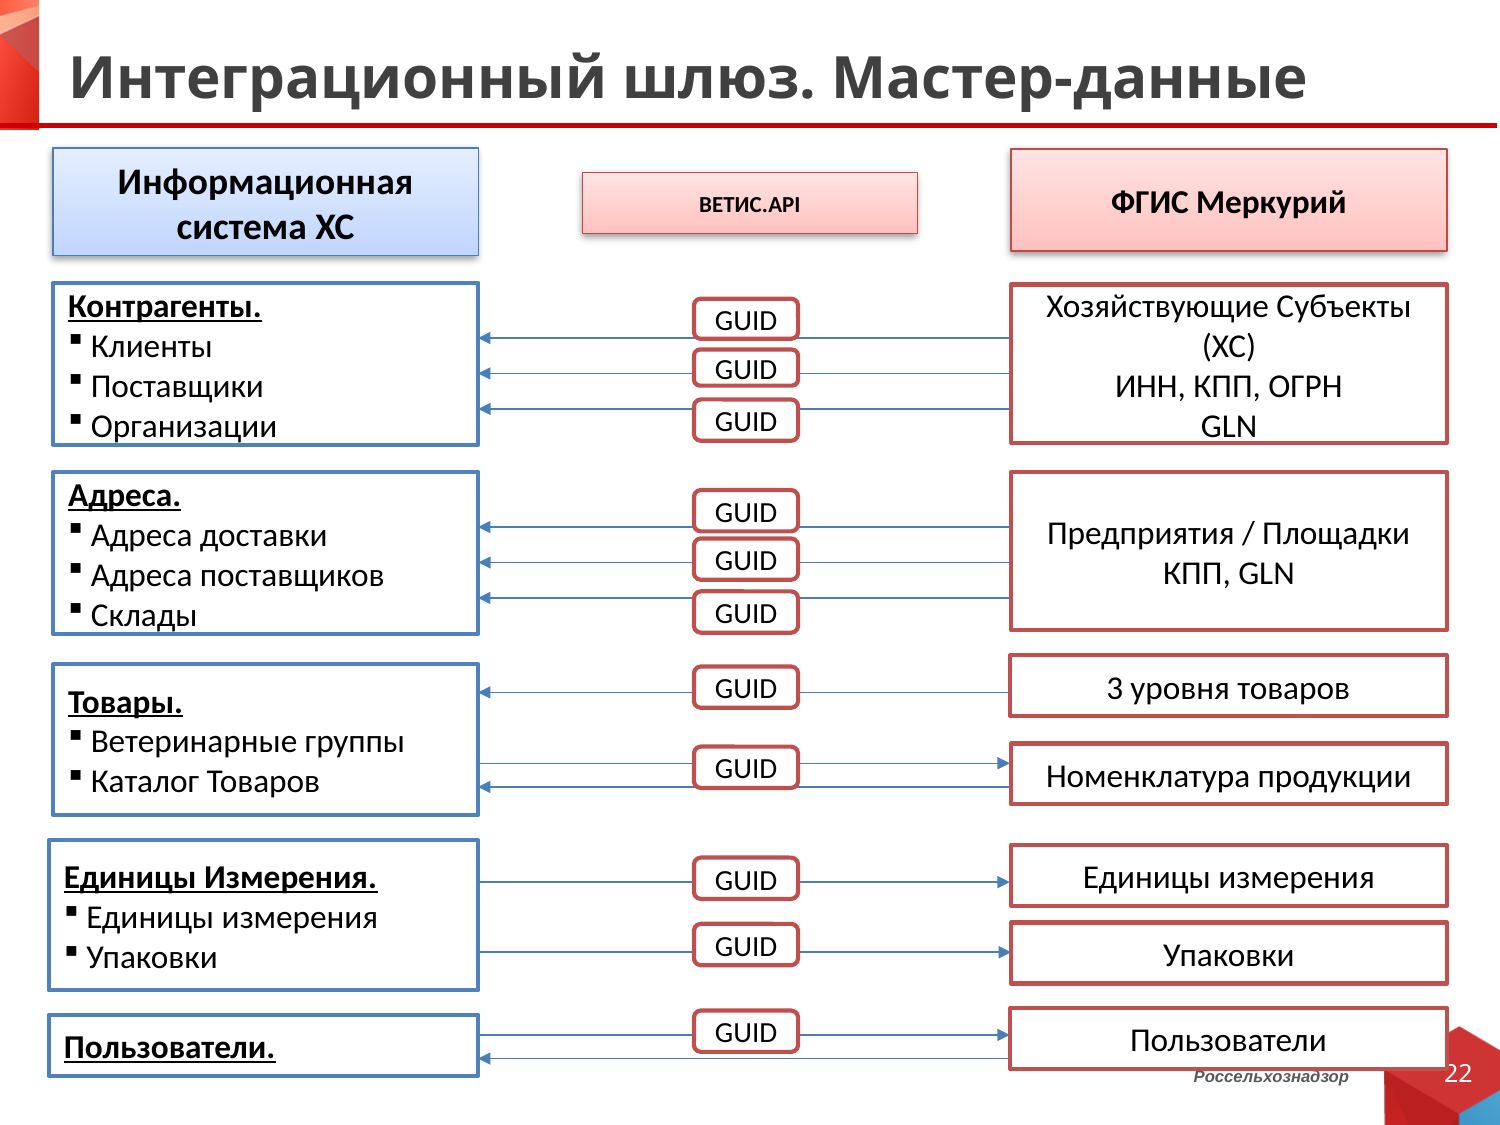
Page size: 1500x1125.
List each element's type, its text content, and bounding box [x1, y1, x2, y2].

text_box GUID [691, 571, 801, 582]
text_box GUID [691, 1008, 801, 1034]
text_box GUID [691, 487, 801, 526]
text_box GUID [691, 296, 801, 337]
text_box GUID [691, 1043, 801, 1054]
text_box GUID [691, 397, 801, 408]
text_box Единицы измерения [1009, 843, 1449, 908]
picture [0, 0, 40, 125]
text_box GUID [691, 606, 801, 635]
text_box Информационная система ХС [52, 150, 479, 256]
text_box Единицы Измерения. Единицы измерения Упаковки [47, 838, 480, 992]
text_box GUID [691, 417, 801, 443]
text_box GUID [691, 744, 801, 762]
text_box Номенклатура продукции [1009, 741, 1449, 806]
text_box ВЕТИС.API [582, 172, 918, 234]
text_box GUID [691, 855, 801, 881]
picture [0, 126, 40, 131]
text_box [40, 0, 1500, 74]
text_box Адреса. Адреса доставки Адреса поставщиков Склады [51, 470, 480, 636]
text_box GUID [692, 960, 800, 968]
text_box Хозяйствующие Субъекты (ХС) ИНН, КПП, ОГРН GLN [1009, 282, 1449, 445]
text_box Контрагенты. Клиенты Поставщики Организации [51, 281, 480, 447]
text_box Пользователи [1008, 1006, 1449, 1071]
text_box Пользователи. [47, 1013, 480, 1078]
text_box GUID [691, 921, 801, 951]
text_box 3 уровня товаров [1008, 653, 1449, 718]
text_box GUID [691, 347, 801, 372]
text_box GUID [691, 536, 801, 561]
text_box Предприятия / Площадки КПП, GLN [1009, 470, 1449, 632]
text_box GUID [691, 664, 801, 691]
picture [1269, 924, 1500, 1125]
text_box ФГИС Меркурий [1010, 148, 1448, 252]
text_box Товары. Ветеринарные группы Каталог Товаров [51, 662, 480, 817]
text_box Упаковки [1009, 920, 1449, 986]
text_box GUID [691, 771, 801, 786]
text_box GUID [691, 701, 801, 710]
text_box [0, 74, 1500, 150]
text_box GUID [691, 890, 801, 902]
text_box GUID [692, 589, 800, 597]
text_box GUID [692, 382, 800, 388]
